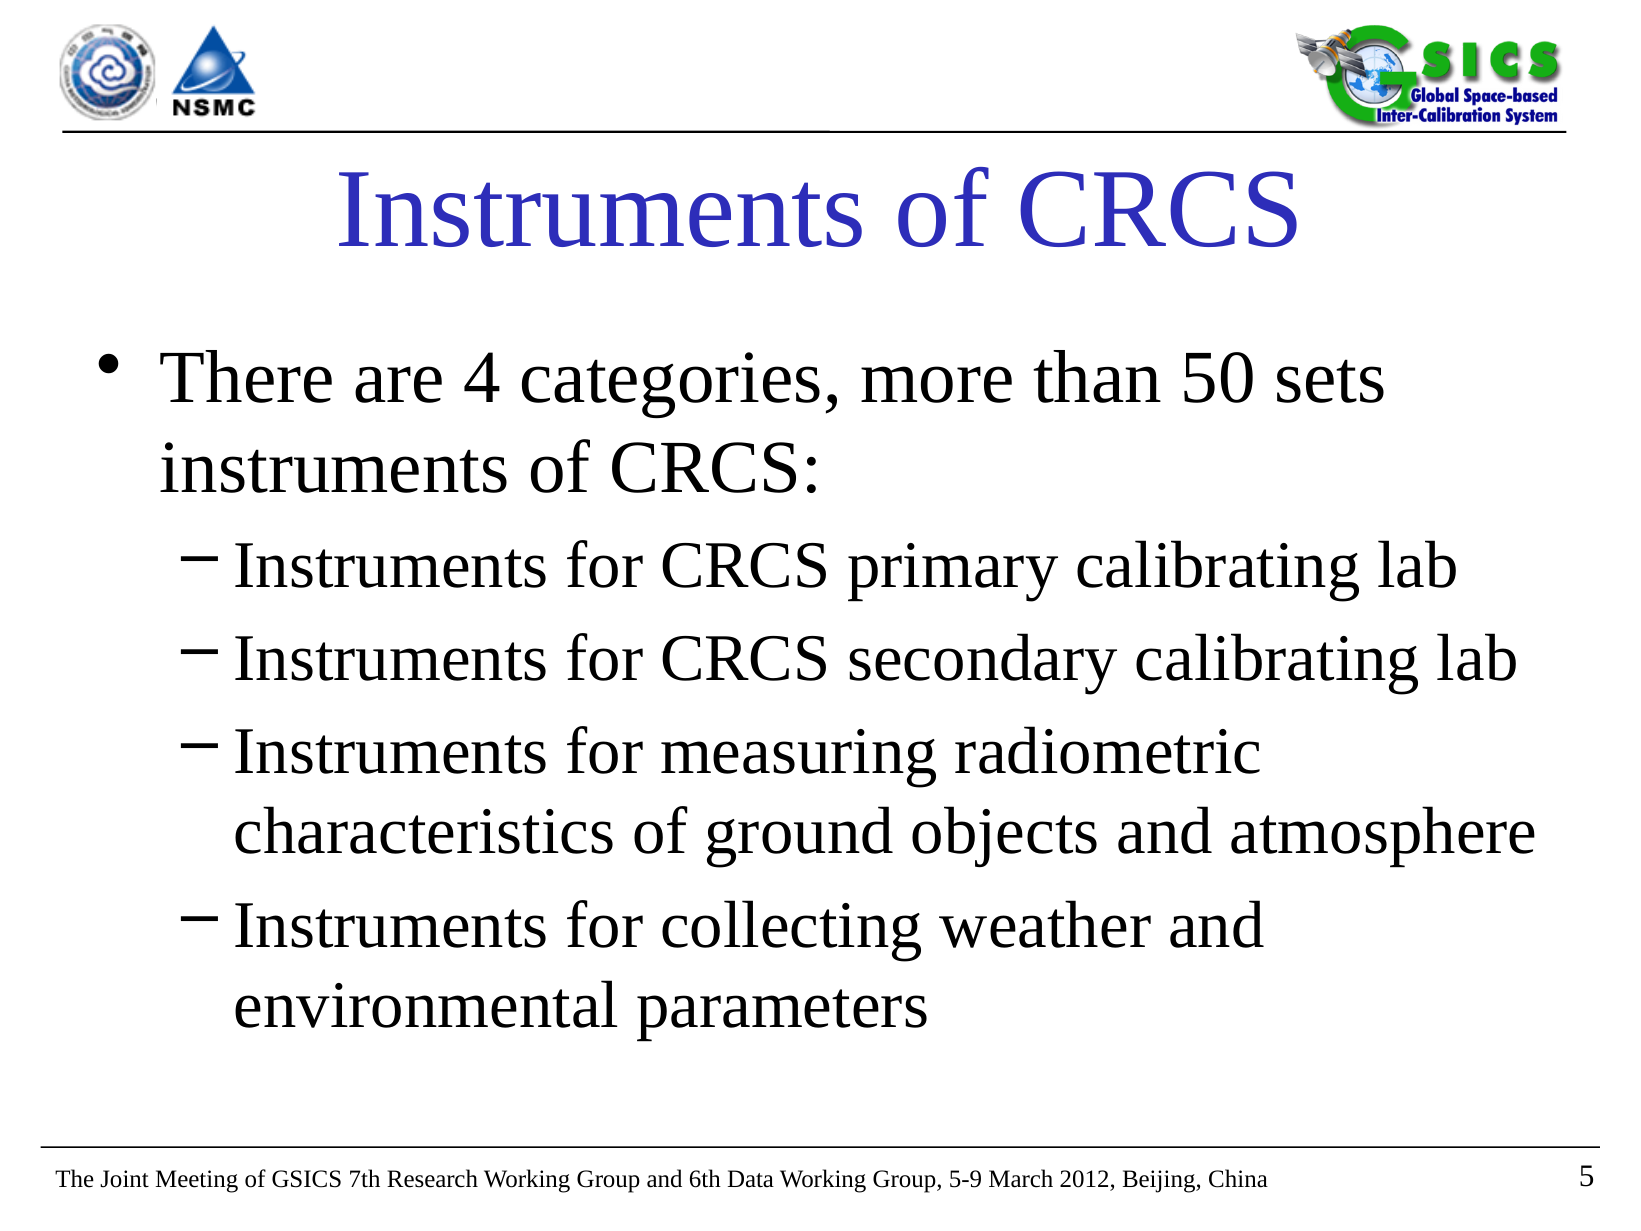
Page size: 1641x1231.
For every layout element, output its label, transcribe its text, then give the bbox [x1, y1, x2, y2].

list There are 4 categories, more than 50 sets instruments of CRCS: Instruments for CRCS primary calibrating lab Instruments for CRCS secondary calibrating lab Instruments for measuring radiometric characteristics of ground objects and atmosphere Instruments for collecting weather and environmental parameters [82, 319, 1559, 1100]
picture [1288, 17, 1565, 130]
picture [55, 17, 287, 129]
title Instruments of CRCS [82, 126, 1559, 297]
slide_number 4 [1461, 1146, 1612, 1202]
